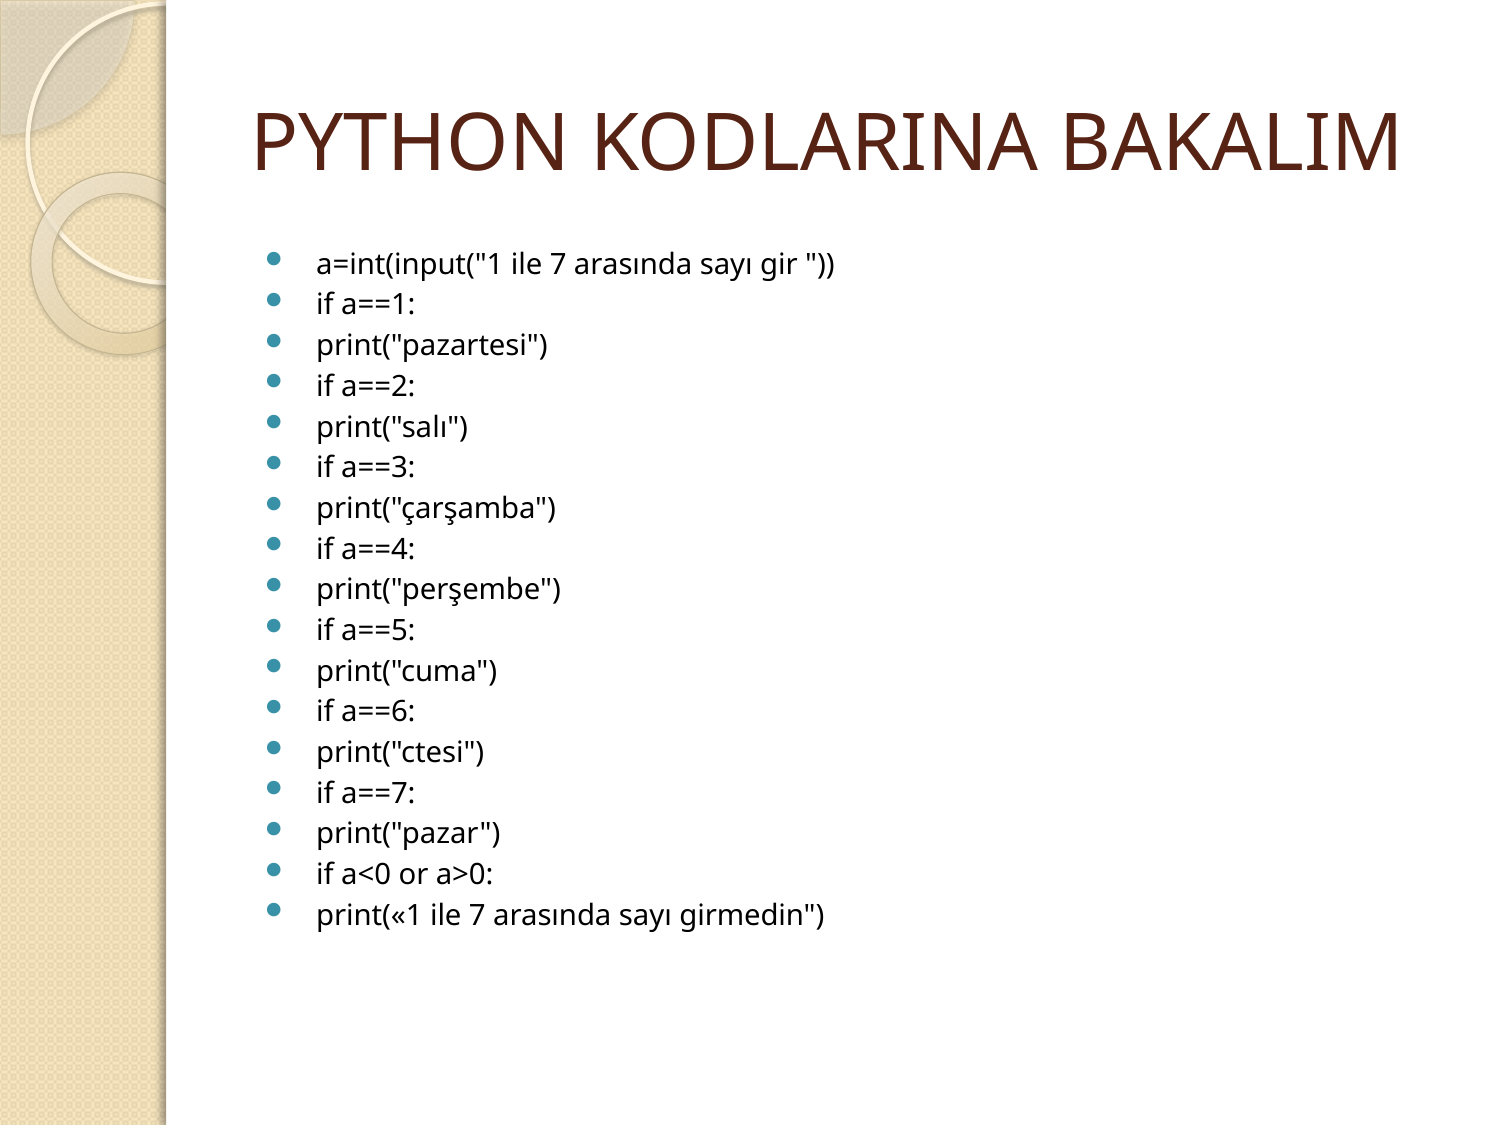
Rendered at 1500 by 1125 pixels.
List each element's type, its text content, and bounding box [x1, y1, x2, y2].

list a=int(input("1 ile 7 arasında sayı gir ")) if a==1: print("pazartesi") if a==2: print("salı") if a==3: print("çarşamba") if a==4: print("perşembe") if a==5: print("cuma") if a==6: print("ctesi") if a==7: print("pazar") if a<0 or a>0: print(«1 ile 7 arasında sayı girmedin") [235, 237, 1466, 1025]
title PYTHON KODLARINA BAKALIM [235, 45, 1466, 233]
